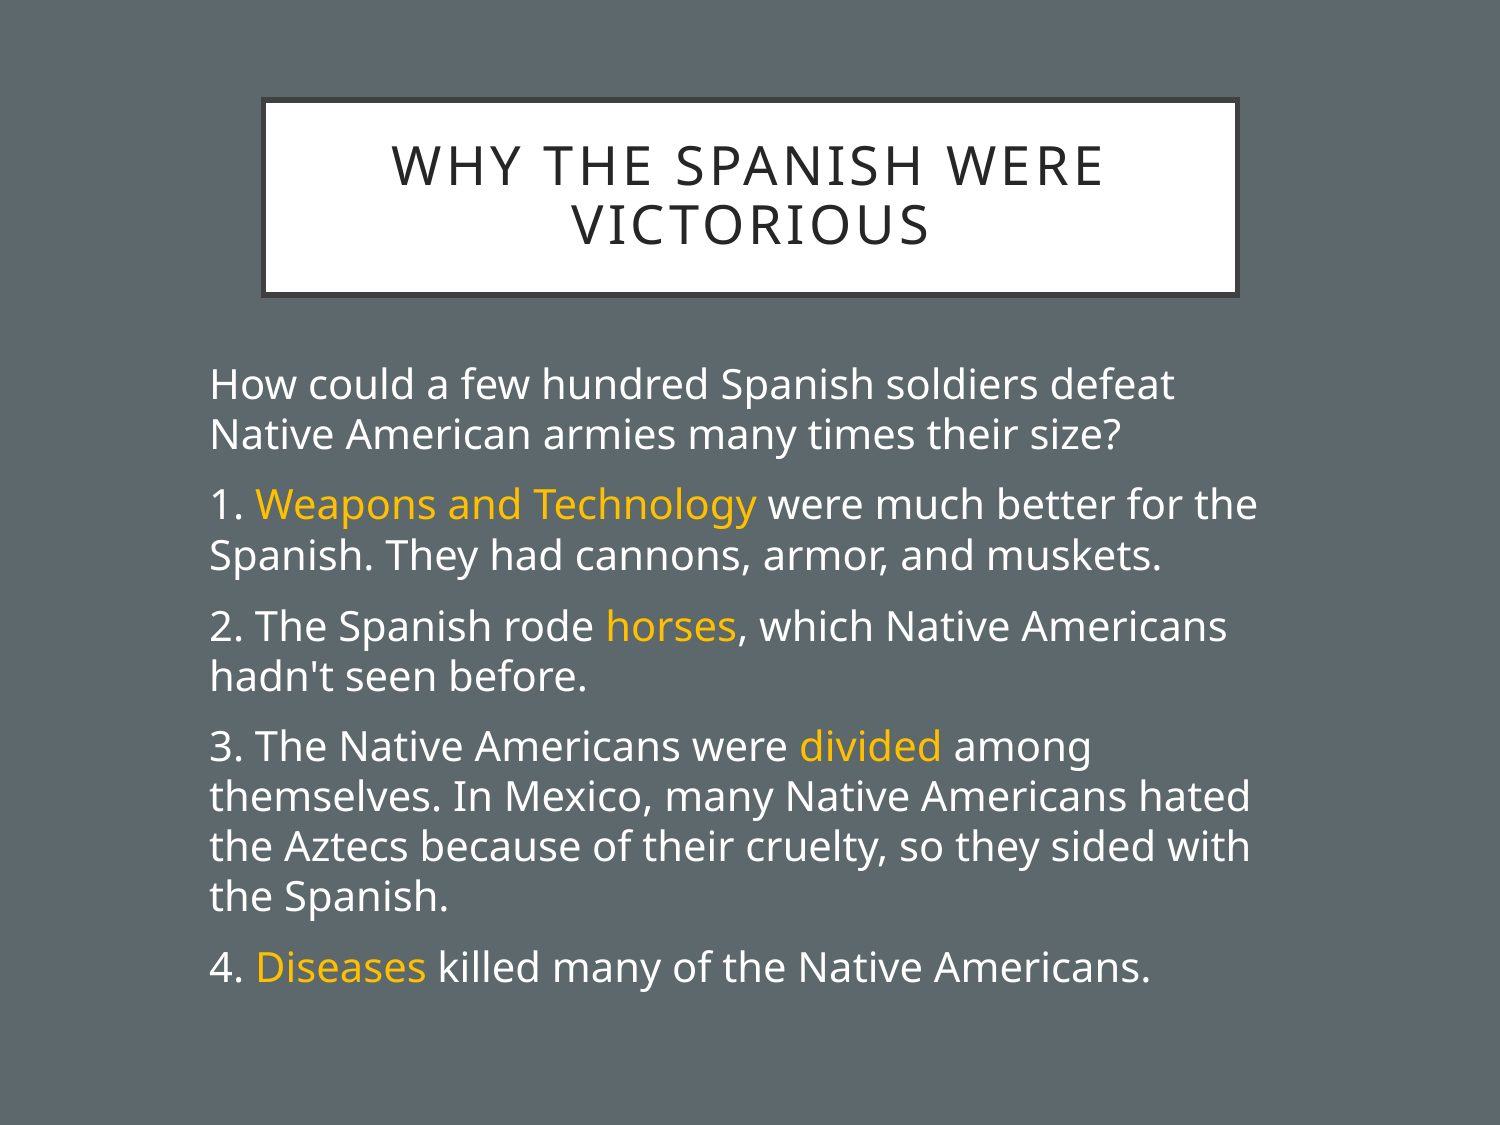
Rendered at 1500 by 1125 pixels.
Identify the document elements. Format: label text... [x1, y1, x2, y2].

list How could a few hundred Spanish soldiers defeat Native American armies many times their size? 1. Weapons and Technology were much better for the Spanish. They had cannons, armor, and muskets. 2. The Spanish rode horses, which Native Americans hadn't seen before. 3. The Native Americans were divided among themselves. In Mexico, many Native Americans hated the Aztecs because of their cruelty, so they sided with the Spanish. 4. Diseases killed many of the Native Americans. [194, 350, 1306, 1025]
title Why the Spanish were victorious [261, 97, 1240, 298]
